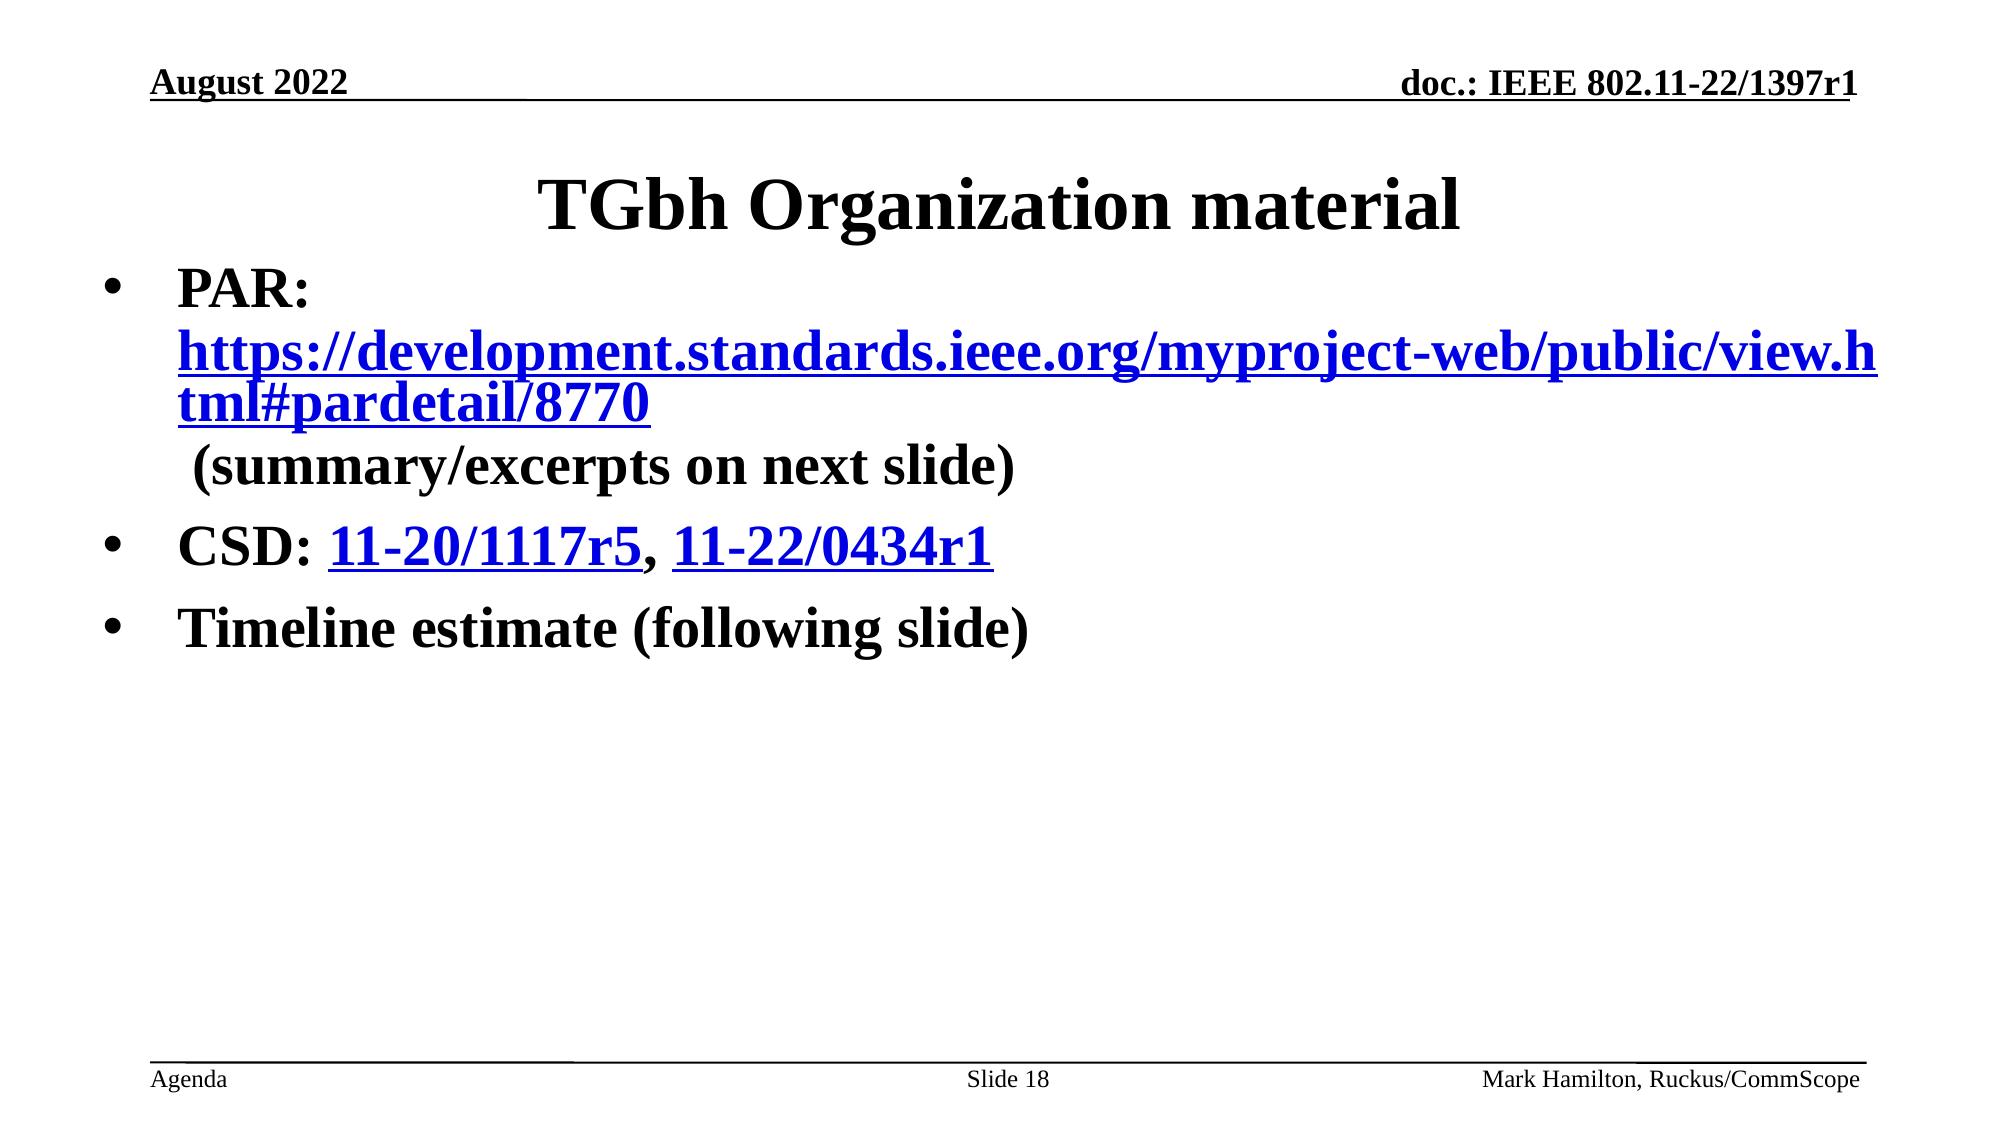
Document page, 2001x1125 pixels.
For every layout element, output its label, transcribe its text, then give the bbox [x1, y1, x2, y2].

list PAR: https://development.standards.ieee.org/myproject-web/public/view.html#pardetail/8770 (summary/excerpts on next slide) CSD: 11-20/1117r5, 11-22/0434r1 Timeline estimate (following slide) [87, 249, 1901, 1063]
title TGbh Organization material [149, 112, 1850, 249]
slide_number Slide 18 [950, 1061, 1067, 1123]
